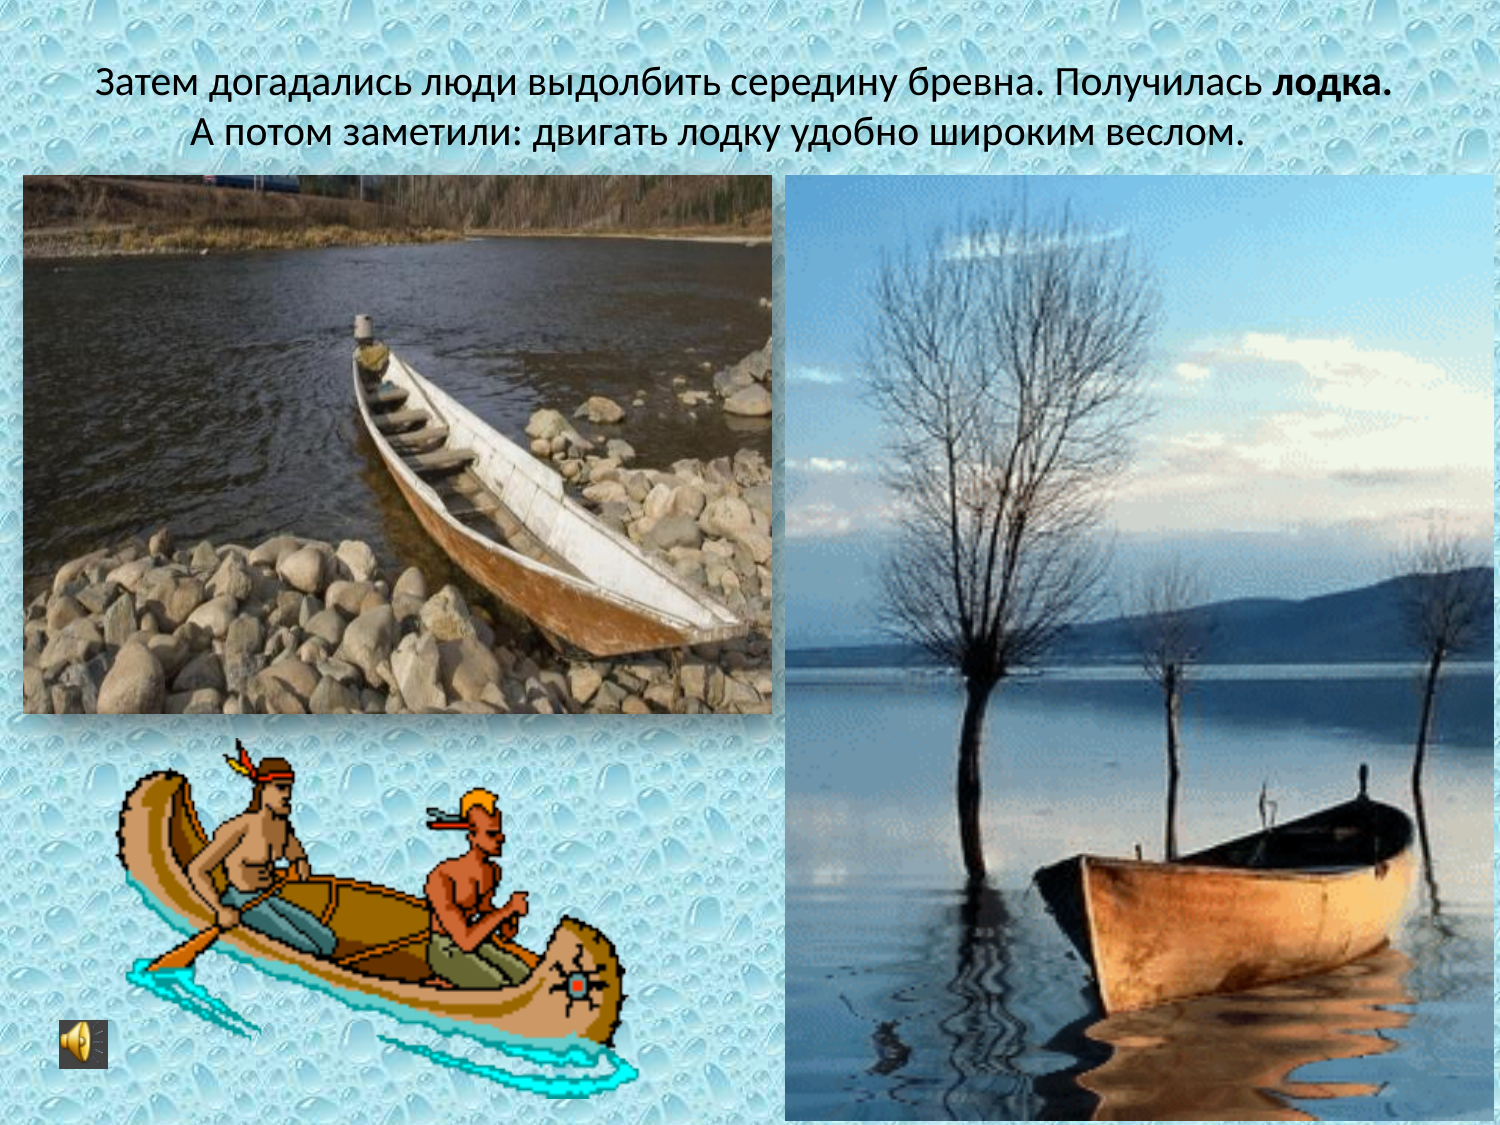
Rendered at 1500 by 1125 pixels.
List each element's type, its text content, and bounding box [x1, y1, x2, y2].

picture [0, 0, 1500, 1125]
text_box Затем догадались люди выдолбить середину бревна. Получилась лодка. А потом заметили: двигать лодку удобно широким веслом. [23, 46, 1500, 162]
